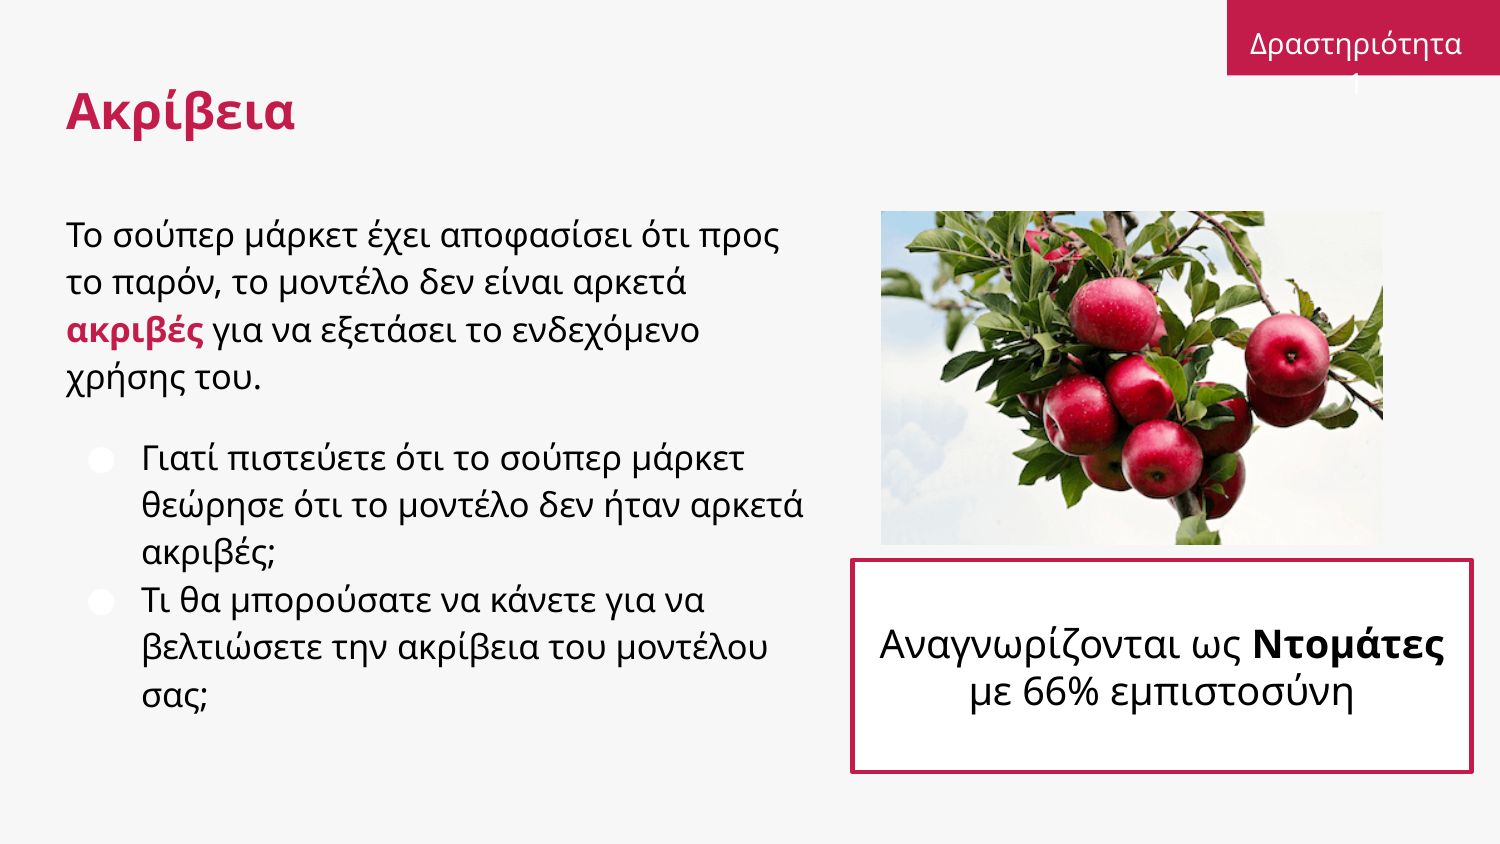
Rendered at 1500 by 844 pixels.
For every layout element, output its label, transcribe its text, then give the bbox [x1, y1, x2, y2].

subtitle Δραστηριότητα 1 [1224, 4, 1488, 68]
title Ακρίβεια [51, 52, 1449, 167]
list Το σούπερ μάρκετ έχει αποφασίσει ότι προς το παρόν, το μοντέλο δεν είναι αρκετά ακριβές για να εξετάσει το ενδεχόμενο χρήσης του. Γιατί πιστεύετε ότι το σούπερ μάρκετ θεώρησε ότι το μοντέλο δεν ήταν αρκετά ακριβές; Τι θα μπορούσατε να κάνετε για να βελτιώσετε την ακρίβεια του μοντέλου σας; [51, 191, 827, 793]
text_box Αναγνωρίζονται ως Ντομάτες με 66% εμπιστοσύνη [852, 559, 1472, 772]
picture [881, 210, 1383, 546]
